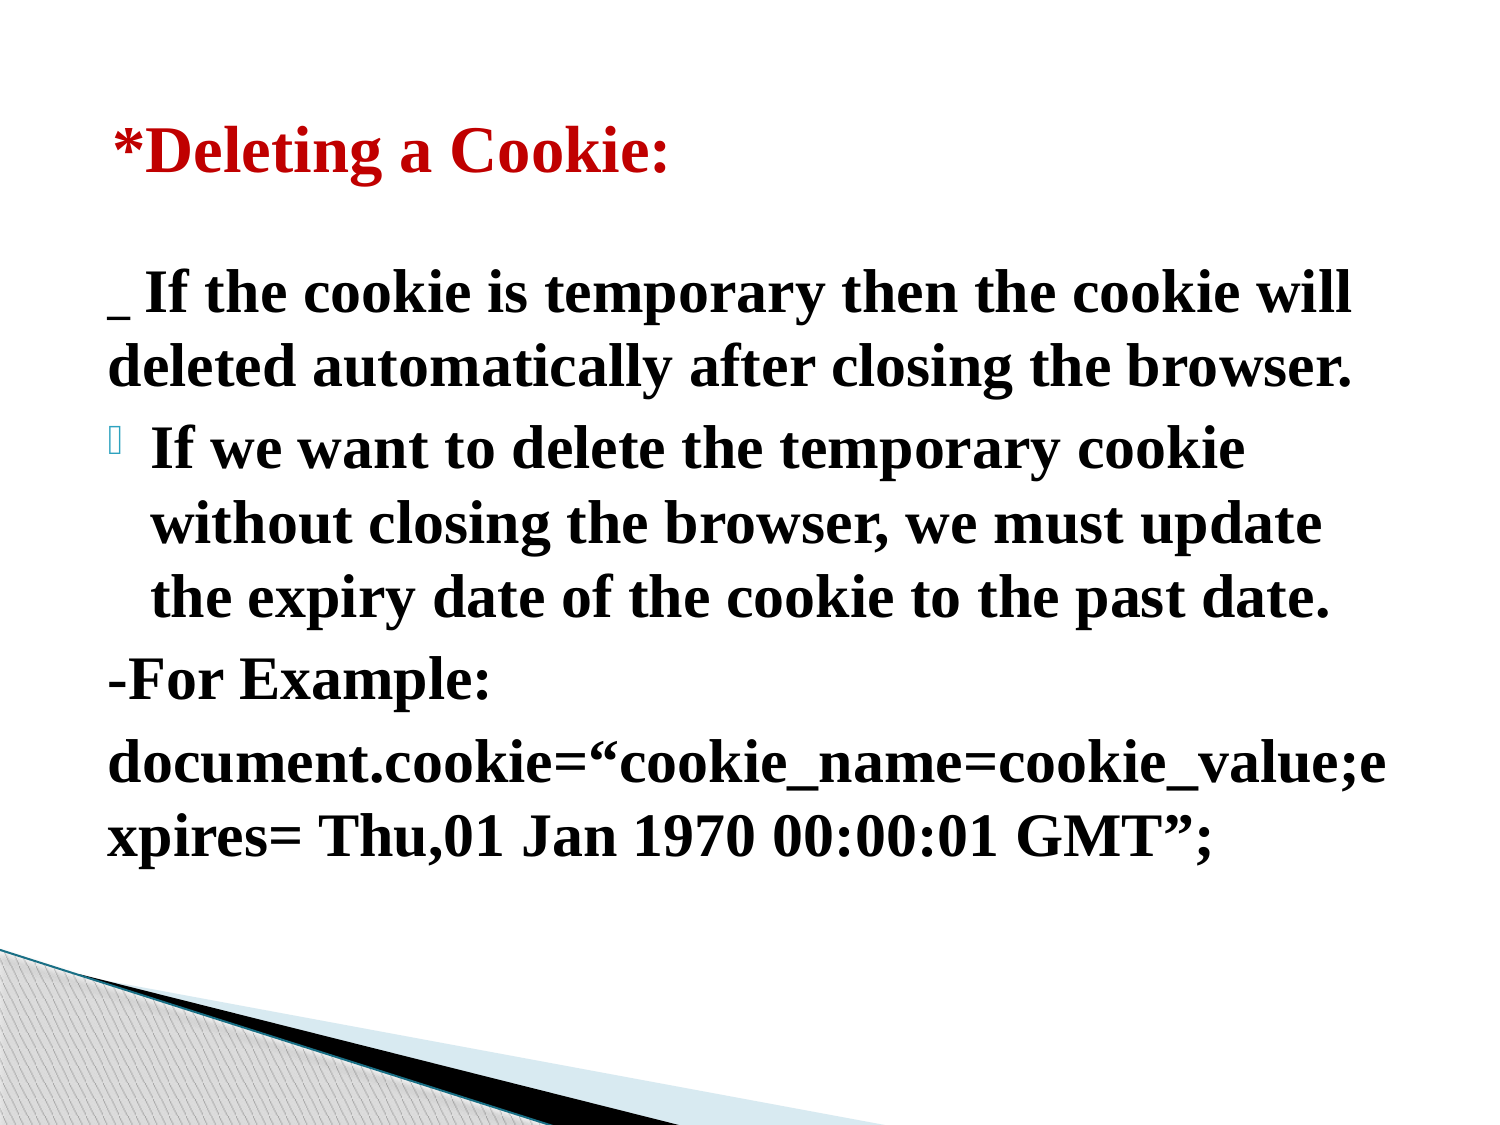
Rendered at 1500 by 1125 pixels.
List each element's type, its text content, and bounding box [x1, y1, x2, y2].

list _ If the cookie is temporary then the cookie will deleted automatically after closing the browser. If we want to delete the temporary cookie without closing the browser, we must update the expiry date of the cookie to the past date. -For Example: document.cookie=“cookie_name=cookie_value;expires= Thu,01 Jan 1970 00:00:01 GMT”; [75, 243, 1425, 986]
title *Deleting a Cookie: [75, 45, 1425, 233]
